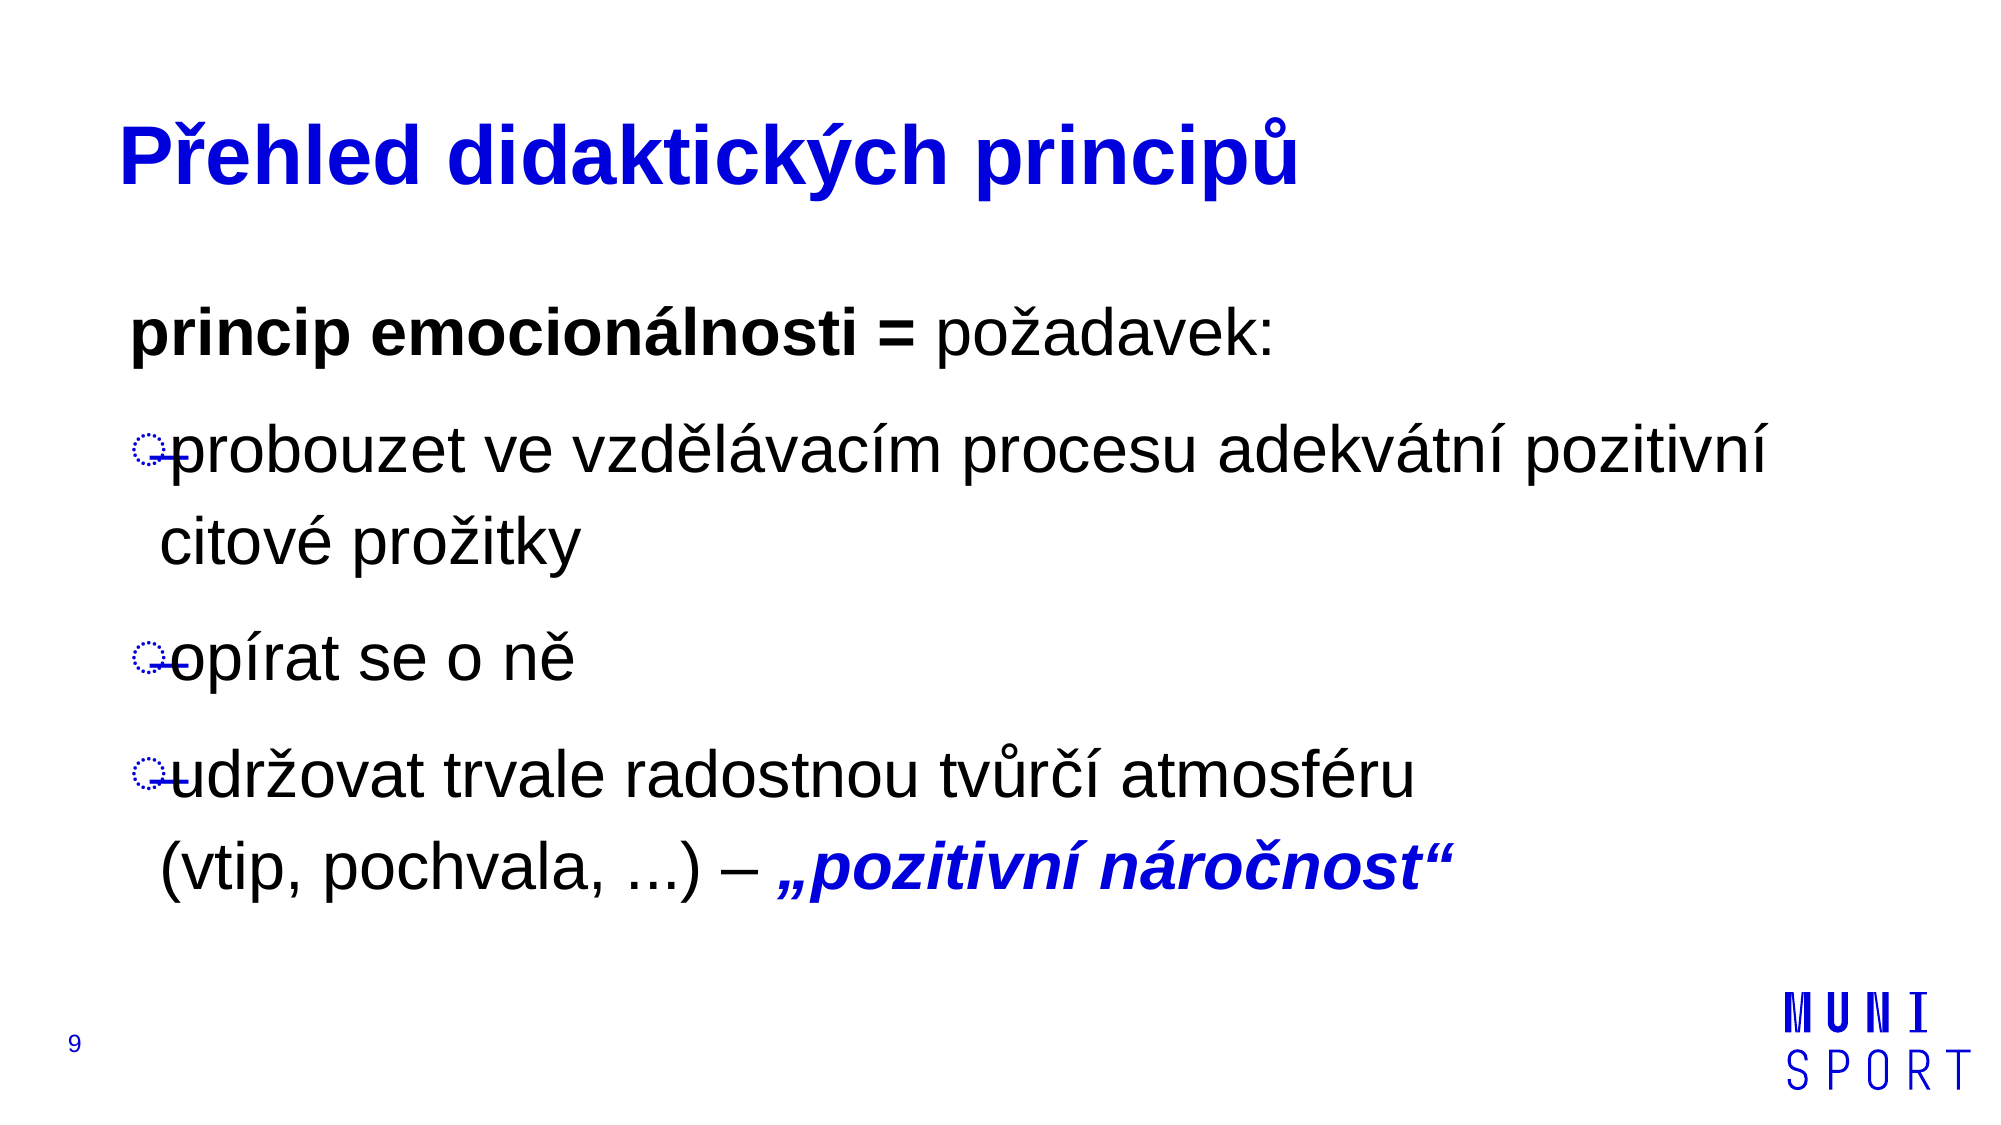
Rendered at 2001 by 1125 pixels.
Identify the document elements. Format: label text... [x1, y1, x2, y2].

slide_number 9 [67, 1021, 110, 1063]
list princip emocionálnosti = požadavek: probouzet ve vzdělávacím procesu adekvátní pozitivní citové prožitky opírat se o ně udržovat trvale radostnou tvůrčí atmosféru (vtip, pochvala, ...) – „pozitivní náročnost“ [118, 277, 1883, 957]
title Přehled didaktických principů [118, 118, 1883, 193]
